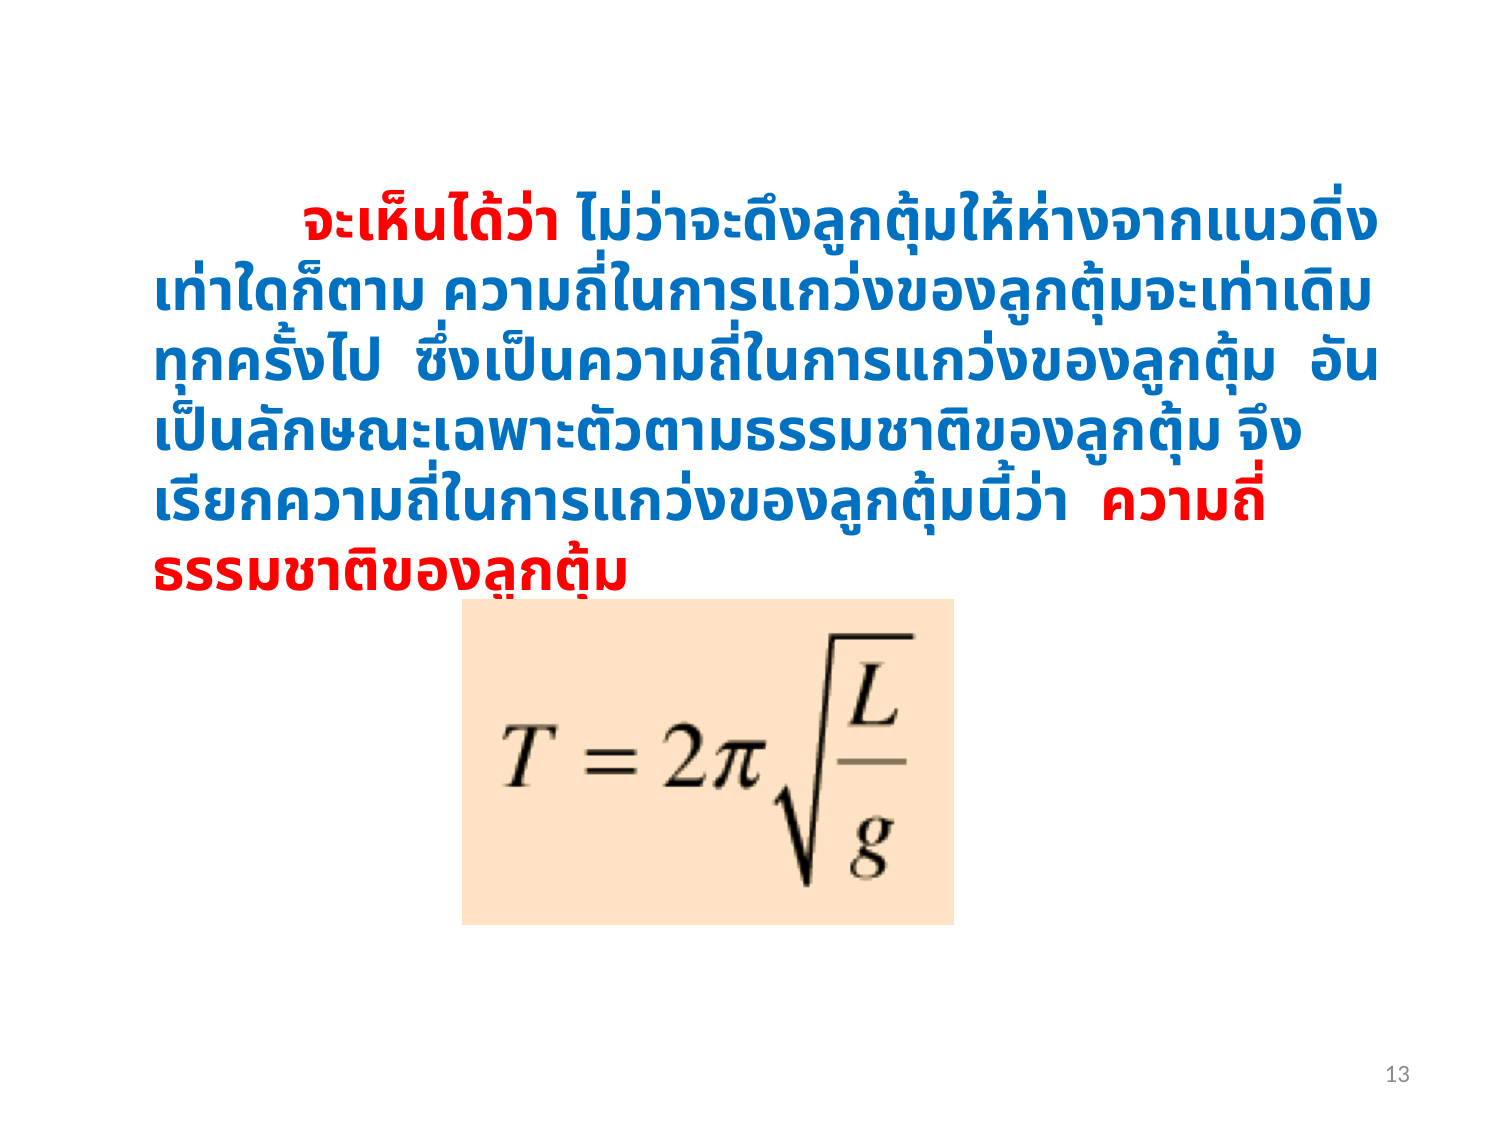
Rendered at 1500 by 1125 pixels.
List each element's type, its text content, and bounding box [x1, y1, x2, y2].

slide_number 13 [1074, 1042, 1425, 1103]
picture [462, 599, 954, 926]
text_box จะเห็นได้ว่า ไม่ว่าจะดึงลูกตุ้มให้ห่างจากแนวดิ่งเท่าใดก็ตาม ความถี่ในการแกว่งของลูกตุ้มจะเท่าเดิมทุกครั้งไป ซึ่งเป็นความถี่ในการแกว่งของลูกตุ้ม อันเป็นลักษณะเฉพาะตัวตามธรรมชาติของลูกตุ้ม จึงเรียกความถี่ในการแกว่งของลูกตุ้มนี้ว่า ความถี่ธรรมชาติของลูกตุ้ม [137, 174, 1400, 750]
